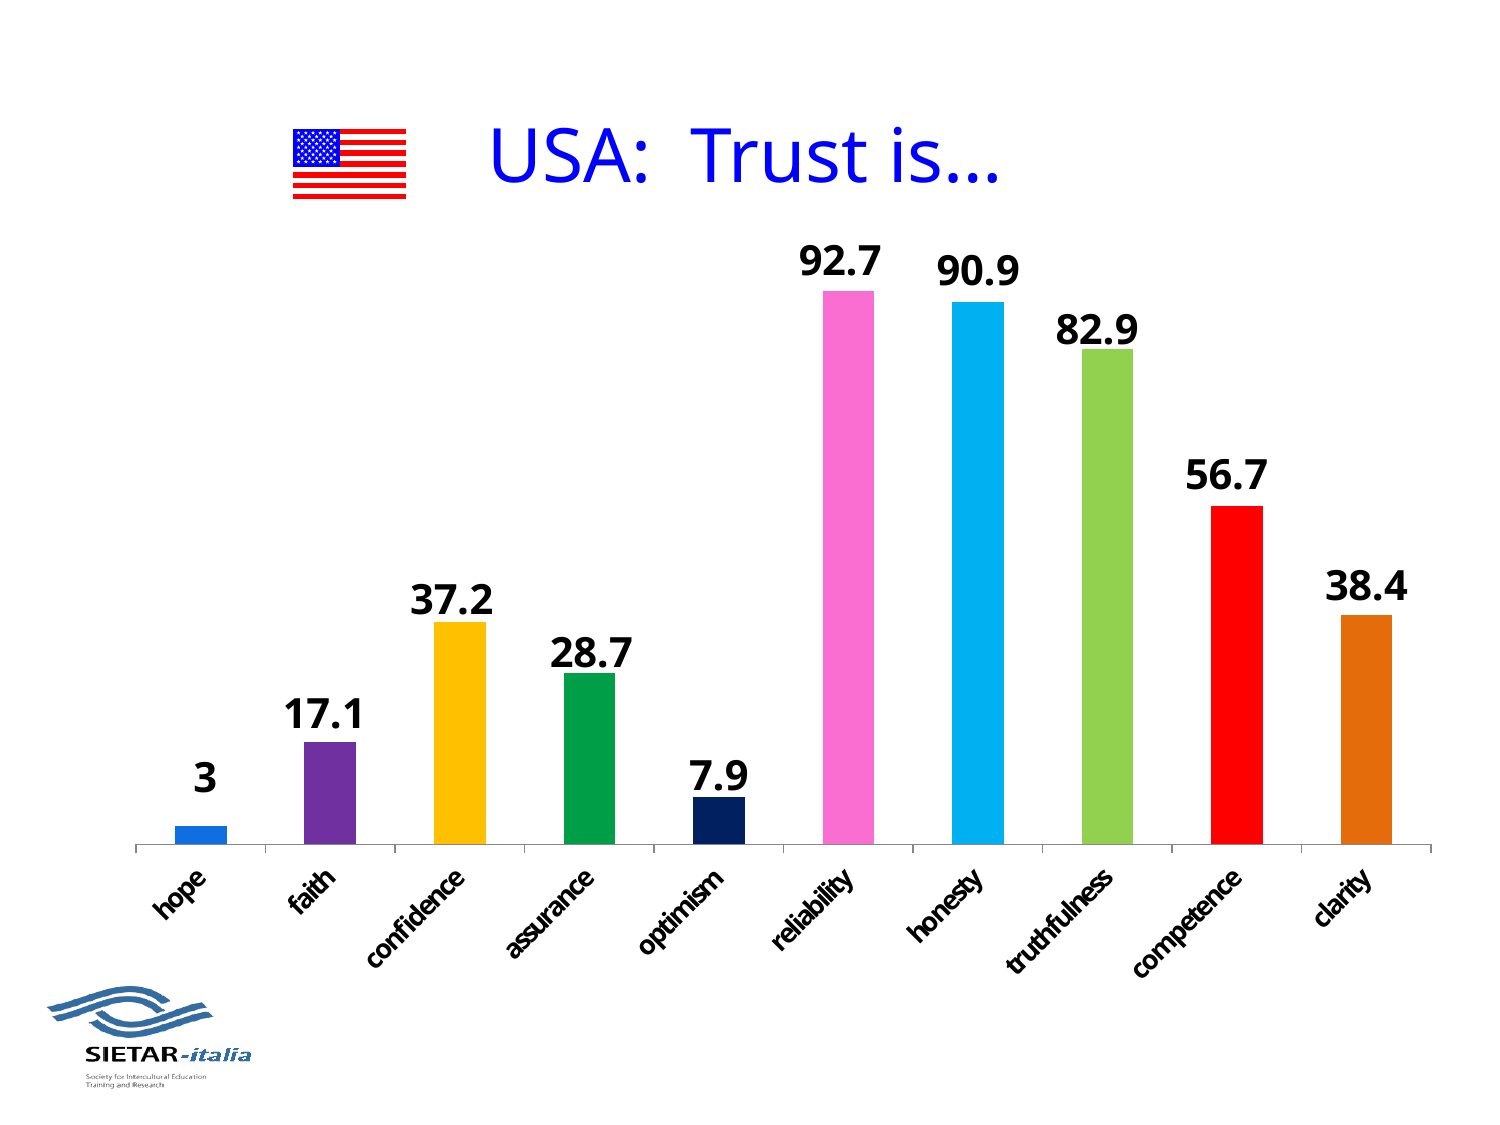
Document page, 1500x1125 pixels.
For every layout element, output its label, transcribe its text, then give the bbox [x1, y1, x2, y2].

title USA: Trust is… [70, 58, 1421, 247]
chart [81, 222, 1433, 1027]
picture [292, 128, 407, 200]
picture [46, 984, 282, 1089]
